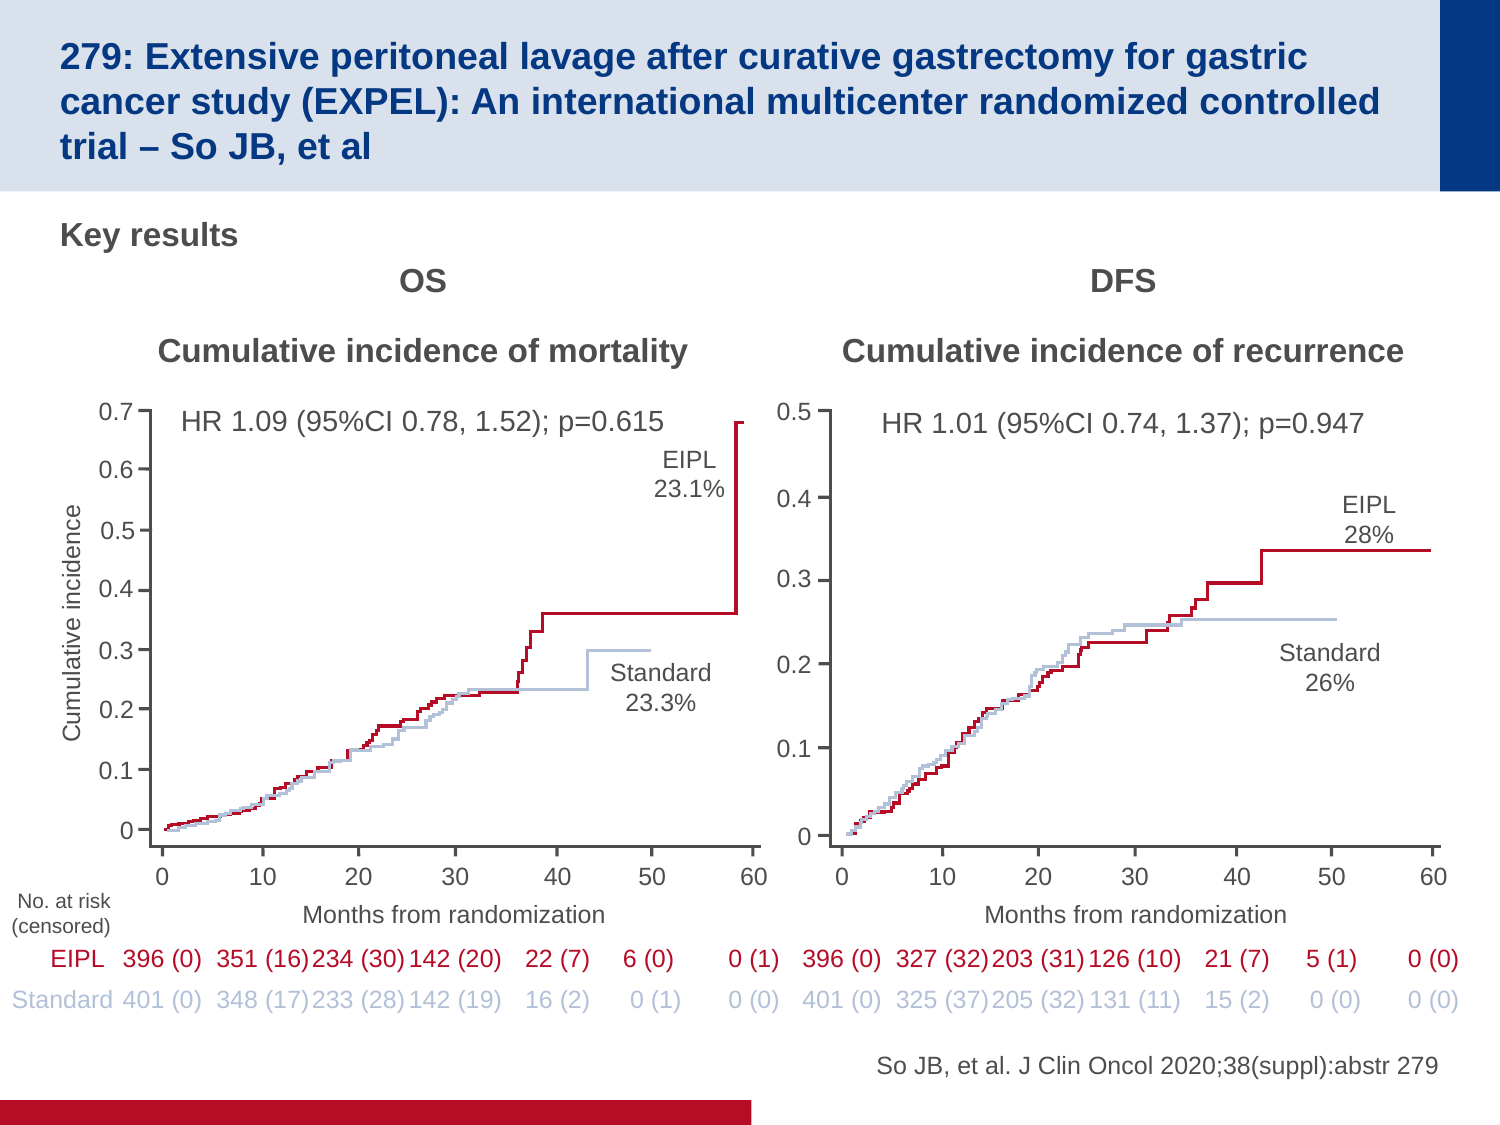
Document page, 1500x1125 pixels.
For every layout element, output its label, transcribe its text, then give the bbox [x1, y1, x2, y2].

text_box No. at risk (censored) [0, 876, 123, 950]
text_box 30 [435, 854, 476, 897]
text_box 16 (2) [518, 979, 597, 1020]
text_box Months from randomization [290, 886, 619, 940]
text_box EIPL 23.1% [639, 435, 741, 511]
text_box 60 [1413, 854, 1454, 897]
text_box 0 [829, 854, 856, 897]
text_box 205 (32) [985, 979, 1083, 1020]
text_box 203 (31) [985, 936, 1082, 979]
text_box [1167, 550, 1432, 624]
text_box 0.2 [93, 687, 140, 730]
text_box 0.7 [92, 389, 140, 431]
title 279: Extensive peritoneal lavage after curative gastrectomy for gastric cancer study (EXPEL): An international multicenter randomized controlled trial – So JB, et al [59, 29, 1412, 162]
text_box 0 (0) [722, 979, 786, 1020]
text_box 142 (19) [402, 979, 509, 1020]
text_box 40 [537, 854, 578, 897]
text_box [982, 708, 1001, 718]
text_box 396 (0) [116, 936, 209, 979]
text_box 20 [1018, 854, 1059, 897]
text_box [1018, 694, 1029, 698]
text_box 0.1 [770, 726, 818, 769]
text_box 233 (28) [305, 979, 402, 1020]
text_box DFS [1075, 252, 1172, 307]
text_box 0.4 [92, 566, 140, 609]
text_box 126 (10) [1082, 936, 1188, 979]
text_box 0.6 [92, 447, 140, 490]
text_box [166, 650, 651, 831]
text_box 0 (0) [1401, 936, 1466, 979]
text_box 325 (37) [889, 979, 985, 1020]
text_box Cumulative incidence of mortality [142, 321, 704, 376]
text_box [163, 496, 737, 830]
text_box 0 [149, 854, 176, 897]
text_box 327 (32) [889, 936, 985, 979]
text_box 10 [922, 854, 963, 897]
list Key results [59, 205, 1441, 985]
text_box 396 (0) [796, 936, 888, 979]
text_box 348 (17) [210, 979, 305, 1020]
text_box 21 (7) [1198, 936, 1277, 979]
text_box Cumulative incidence [49, 498, 91, 749]
text_box 50 [1312, 854, 1352, 897]
text_box 0.3 [770, 556, 818, 599]
text_box 22 (7) [518, 936, 597, 979]
text_box 0.4 [770, 476, 818, 518]
text_box 0.2 [770, 642, 818, 685]
text_box OS [384, 252, 463, 307]
text_box 401 (0) [796, 979, 888, 1020]
text_box Standard 26% [1264, 629, 1396, 704]
text_box 50 [632, 854, 673, 897]
text_box 234 (30) [305, 936, 402, 979]
text_box Cumulative incidence of recurrence [826, 321, 1420, 376]
text_box 60 [734, 854, 774, 897]
text_box 131 (11) [1083, 979, 1187, 1020]
text_box [150, 410, 760, 847]
text_box 0 (1) [722, 936, 786, 979]
text_box 10 [243, 854, 283, 897]
text_box 0 (1) [617, 977, 688, 1020]
text_box 351 (16) [210, 936, 305, 979]
text_box 142 (20) [402, 936, 509, 979]
text_box Standard [5, 977, 116, 1020]
text_box 0 [791, 814, 818, 856]
text_box 401 (0) [116, 979, 209, 1020]
text_box 15 (2) [1198, 979, 1277, 1020]
text_box 0 (0) [1401, 979, 1466, 1020]
text_box [830, 410, 1440, 847]
text_box 5 (1) [1300, 936, 1364, 979]
text_box 40 [1217, 854, 1258, 897]
text_box EIPL [44, 950, 111, 979]
text_box 6 (0) [616, 936, 681, 979]
text_box 20 [338, 854, 379, 897]
text_box 0 (0) [1296, 977, 1368, 1020]
text_box HR 1.09 (95%CI 0.78, 1.52); p=0.615 [166, 395, 681, 445]
text_box 30 [1115, 854, 1155, 897]
text_box EIPL 28% [1327, 480, 1412, 550]
text_box 0.3 [92, 628, 140, 671]
text_box [956, 718, 981, 746]
text_box Standard 23.3% [595, 649, 727, 724]
text_box HR 1.01 (95%CI 0.74, 1.37); p=0.947 [866, 396, 1381, 447]
text_box Months from randomization [972, 886, 1301, 940]
text_box 0 [113, 808, 140, 850]
list So JB, et al. J Clin Oncol 2020;38(suppl):abstr 279 [762, 999, 1441, 1080]
text_box [845, 619, 1337, 834]
text_box 0.5 [770, 389, 818, 431]
text_box 0.1 [92, 748, 140, 790]
text_box [726, 422, 745, 435]
text_box 0.5 [94, 509, 142, 551]
